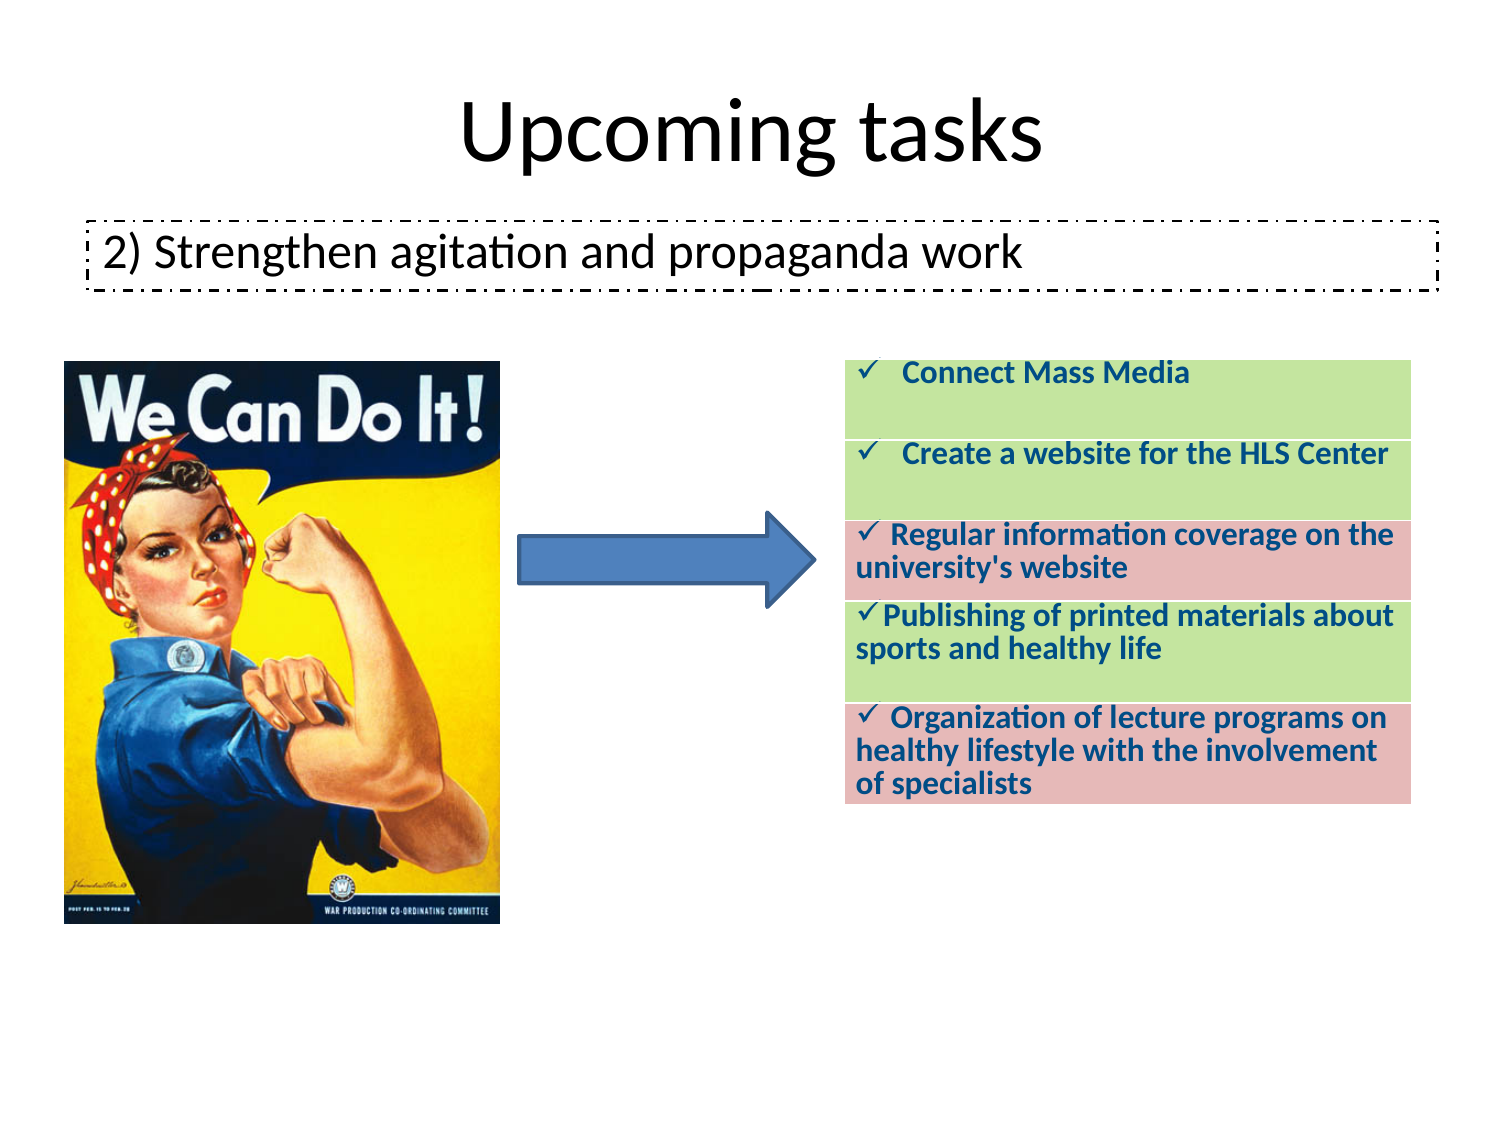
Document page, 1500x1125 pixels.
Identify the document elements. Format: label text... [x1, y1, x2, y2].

table_cell Organization of lecture programs on healthy lifestyle with the involvement of specialists [845, 704, 1411, 804]
title Upcoming tasks [76, 30, 1427, 219]
table_cell Create a website for the HLS Center [845, 441, 1411, 520]
text_box 2) Strengthen agitation and propaganda work [87, 221, 1438, 291]
table_cell Regular information coverage on the university's website [845, 521, 1411, 600]
text_box [517, 510, 817, 609]
picture [64, 361, 500, 924]
table_cell Publishing of printed materials about sports and healthy life [845, 602, 1411, 702]
table_header Connect Mass Media [845, 360, 1411, 439]
